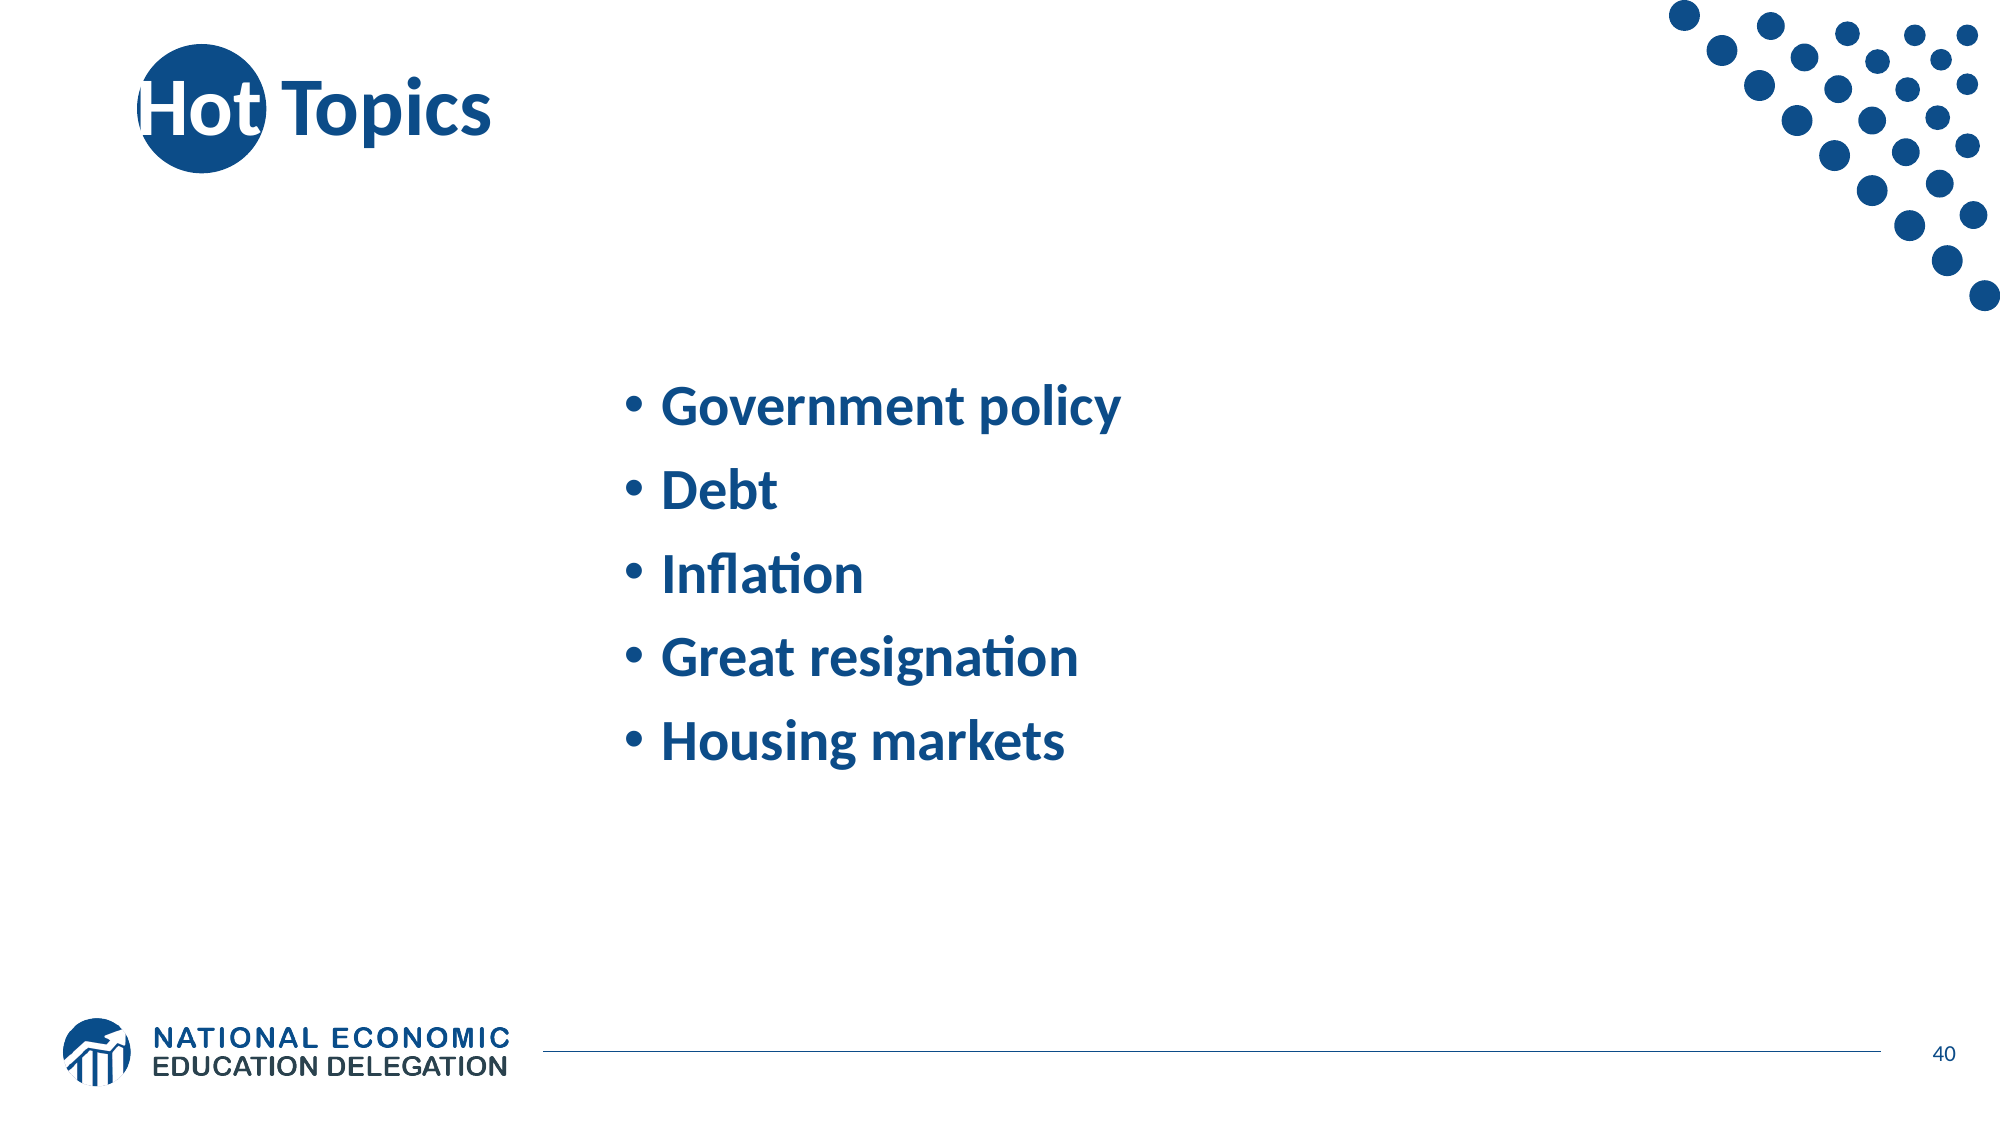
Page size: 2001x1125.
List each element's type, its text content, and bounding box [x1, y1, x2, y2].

list Government policy Debt Inflation Great resignation Housing markets [608, 217, 1359, 932]
title Hot Topics [121, 0, 1847, 218]
slide_number 40 [1521, 1022, 1972, 1082]
picture [55, 1013, 520, 1091]
